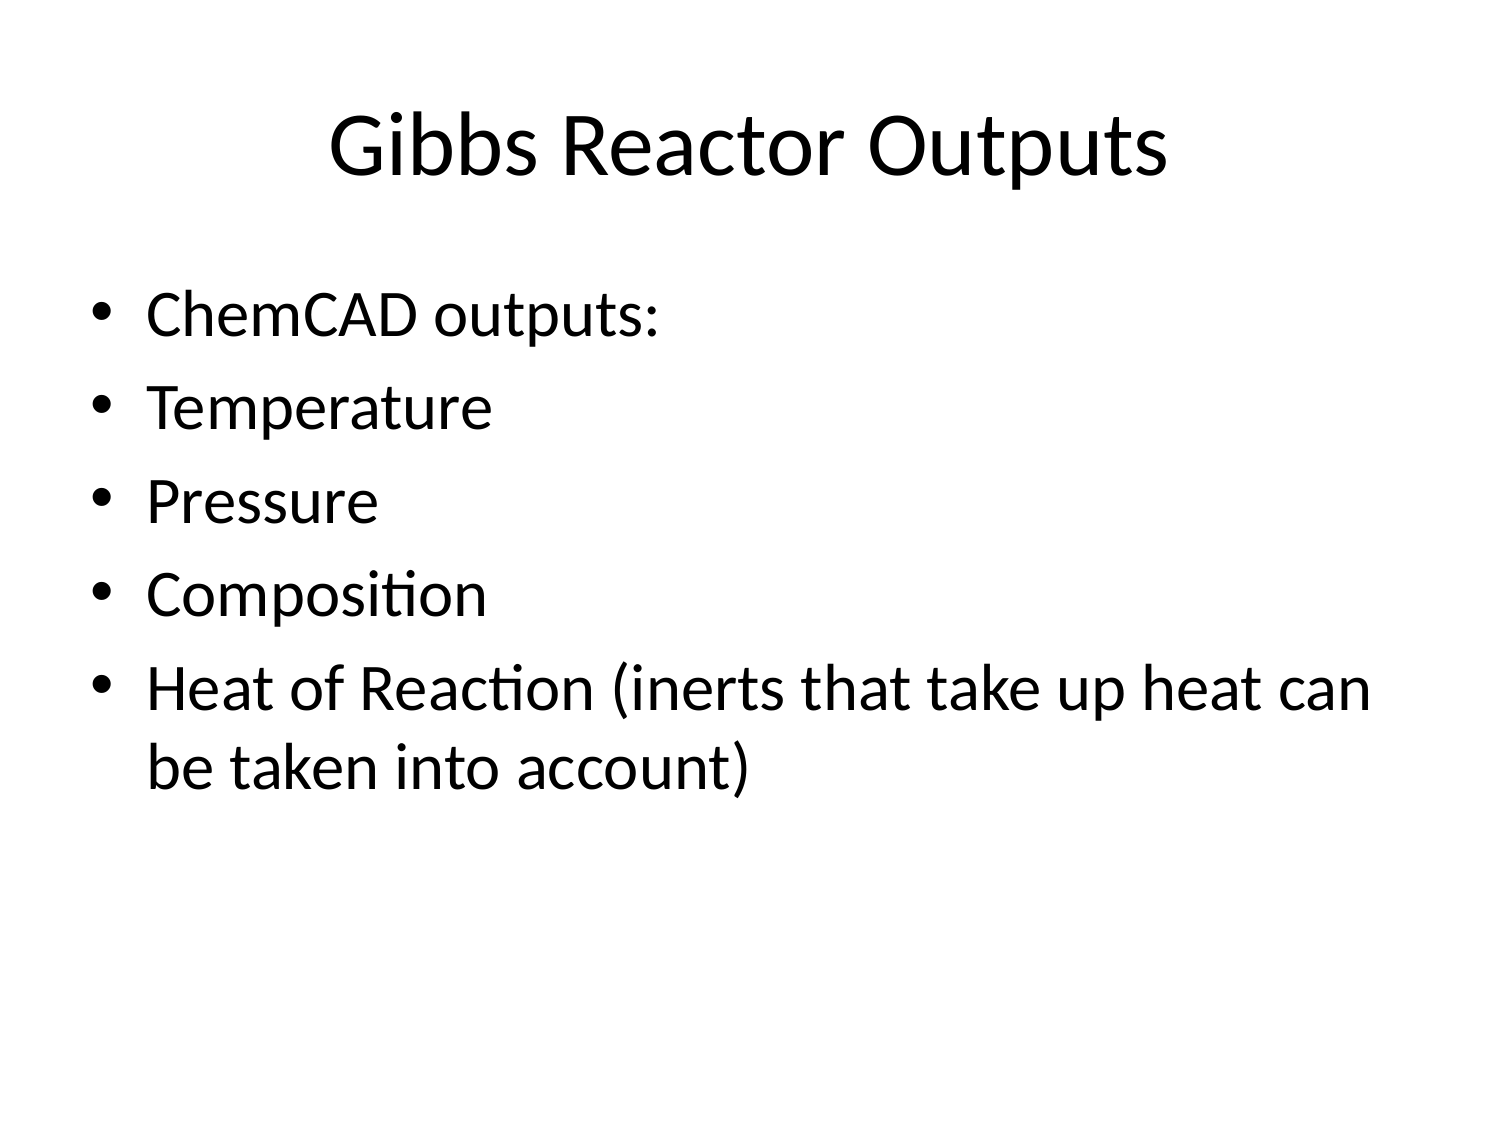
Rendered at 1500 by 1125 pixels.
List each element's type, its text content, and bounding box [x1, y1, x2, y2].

list ChemCAD outputs: Temperature Pressure Composition Heat of Reaction (inerts that take up heat can be taken into account) [75, 262, 1425, 1005]
title Gibbs Reactor Outputs [75, 45, 1425, 233]
